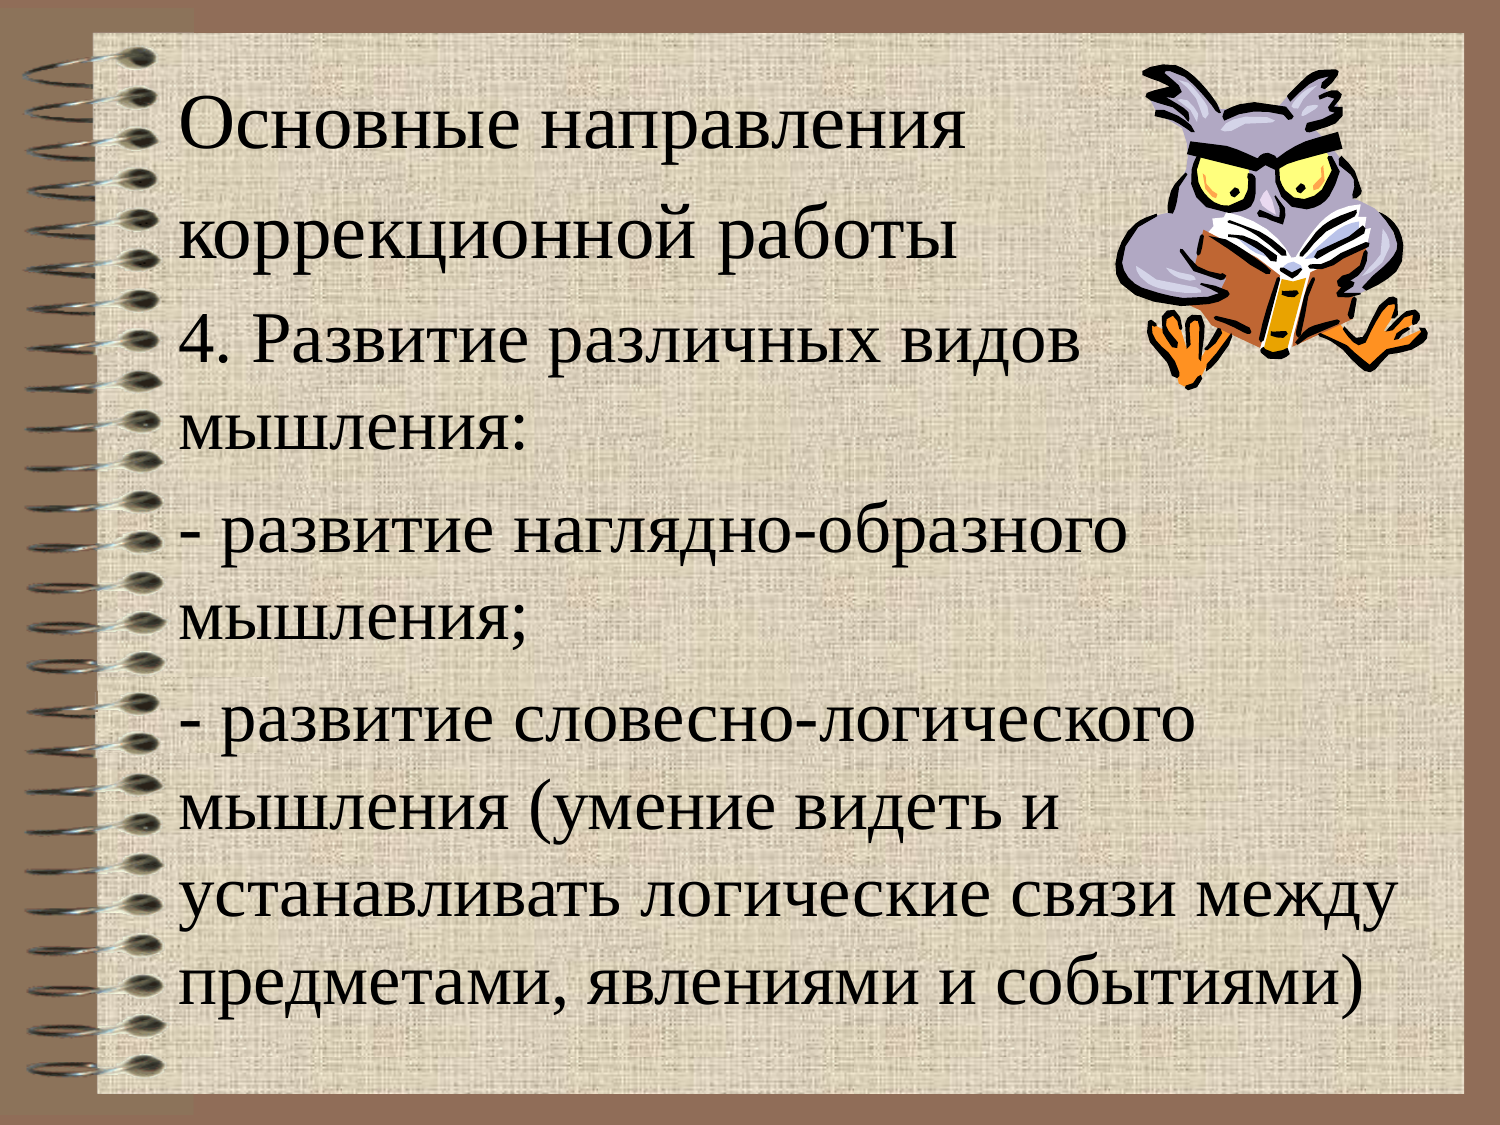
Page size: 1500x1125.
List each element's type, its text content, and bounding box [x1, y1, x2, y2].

picture [0, 8, 1465, 1115]
subtitle Основные направления коррекционной работы 4. Развитие различных видов мышления: - развитие наглядно-образного мышления; - развитие словесно-логического мышления (умение видеть и устанавливать логические связи между предметами, явлениями и событиями) [163, 61, 1435, 1071]
